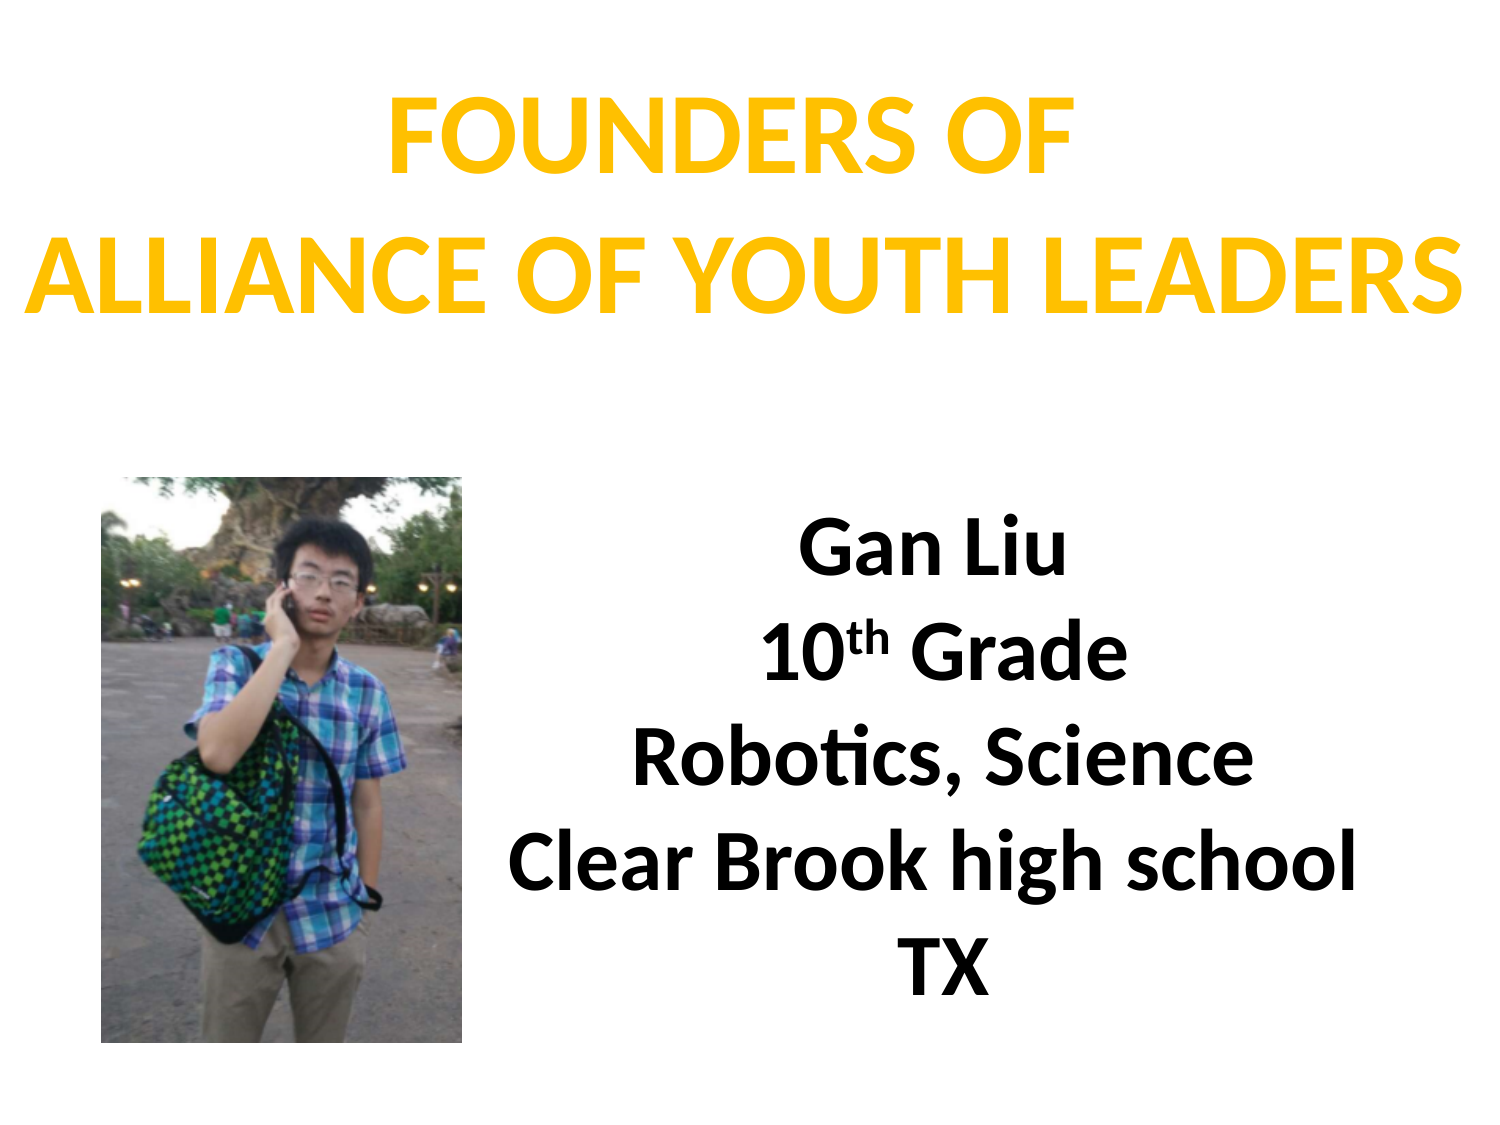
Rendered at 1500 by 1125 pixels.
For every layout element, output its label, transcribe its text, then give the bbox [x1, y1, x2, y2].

title Founders of Alliance of Youth Leaders [0, 50, 1495, 363]
text_box Gan Liu 10th Grade Robotics, Science Clear Brook high school TX [462, 474, 1425, 1013]
picture [101, 476, 462, 1044]
